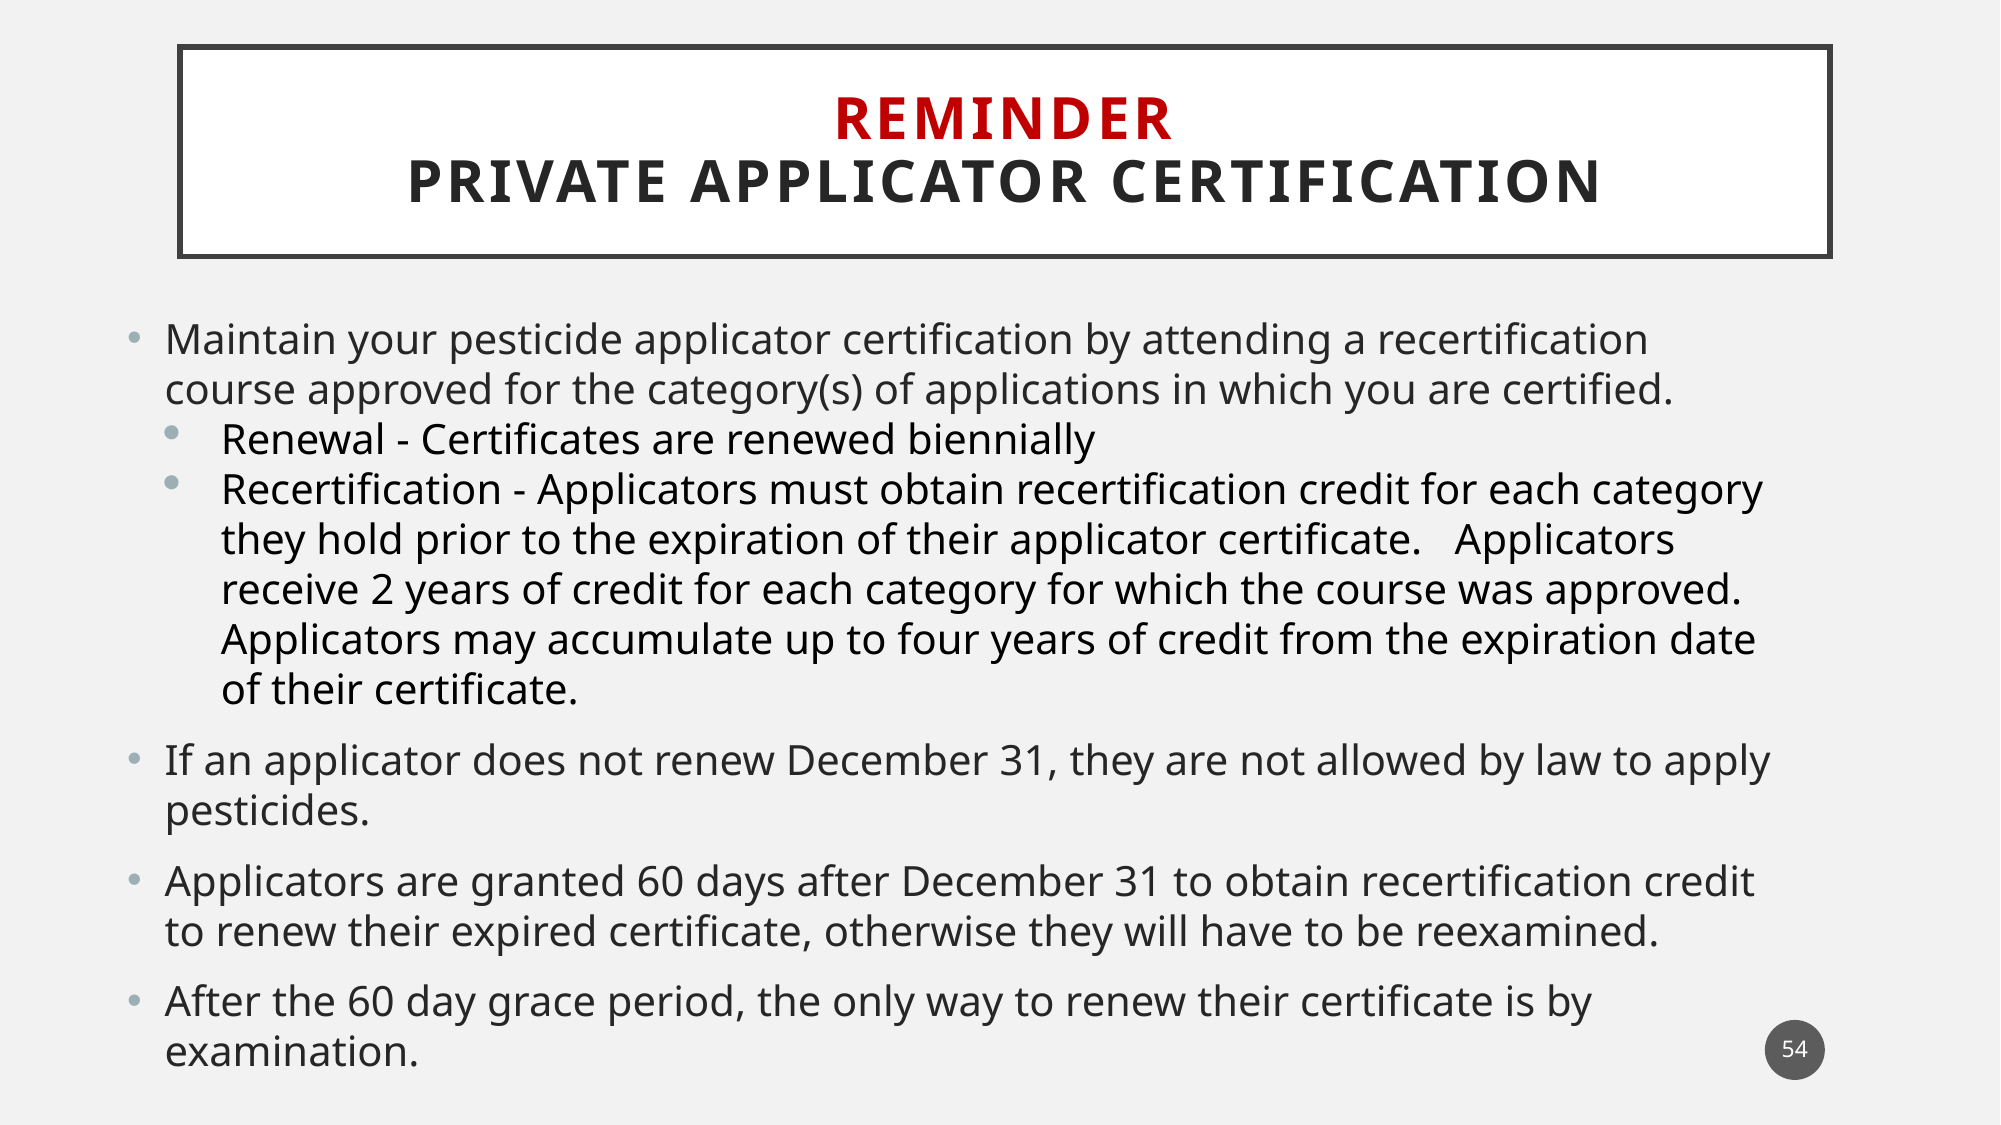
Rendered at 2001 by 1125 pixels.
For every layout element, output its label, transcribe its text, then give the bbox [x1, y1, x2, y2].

slide_number 54 [1764, 1019, 1825, 1080]
list Maintain your pesticide applicator certification by attending a recertification course approved for the category(s) of applications in which you are certified. Renewal - Certificates are renewed biennially Recertification - Applicators must obtain recertification credit for each category they hold prior to the expiration of their applicator certificate. Applicators receive 2 years of credit for each category for which the course was approved. Applicators may accumulate up to four years of credit from the expiration date of their certificate. If an applicator does not renew December 31, they are not allowed by law to apply pesticides. Applicators are granted 60 days after December 31 to obtain recertification credit to renew their expired certificate, otherwise they will have to be reexamined. After the 60 day grace period, the only way to renew their certificate is by examination. [112, 304, 1795, 1077]
title REMINDER Private Applicator Certification [177, 44, 1833, 259]
